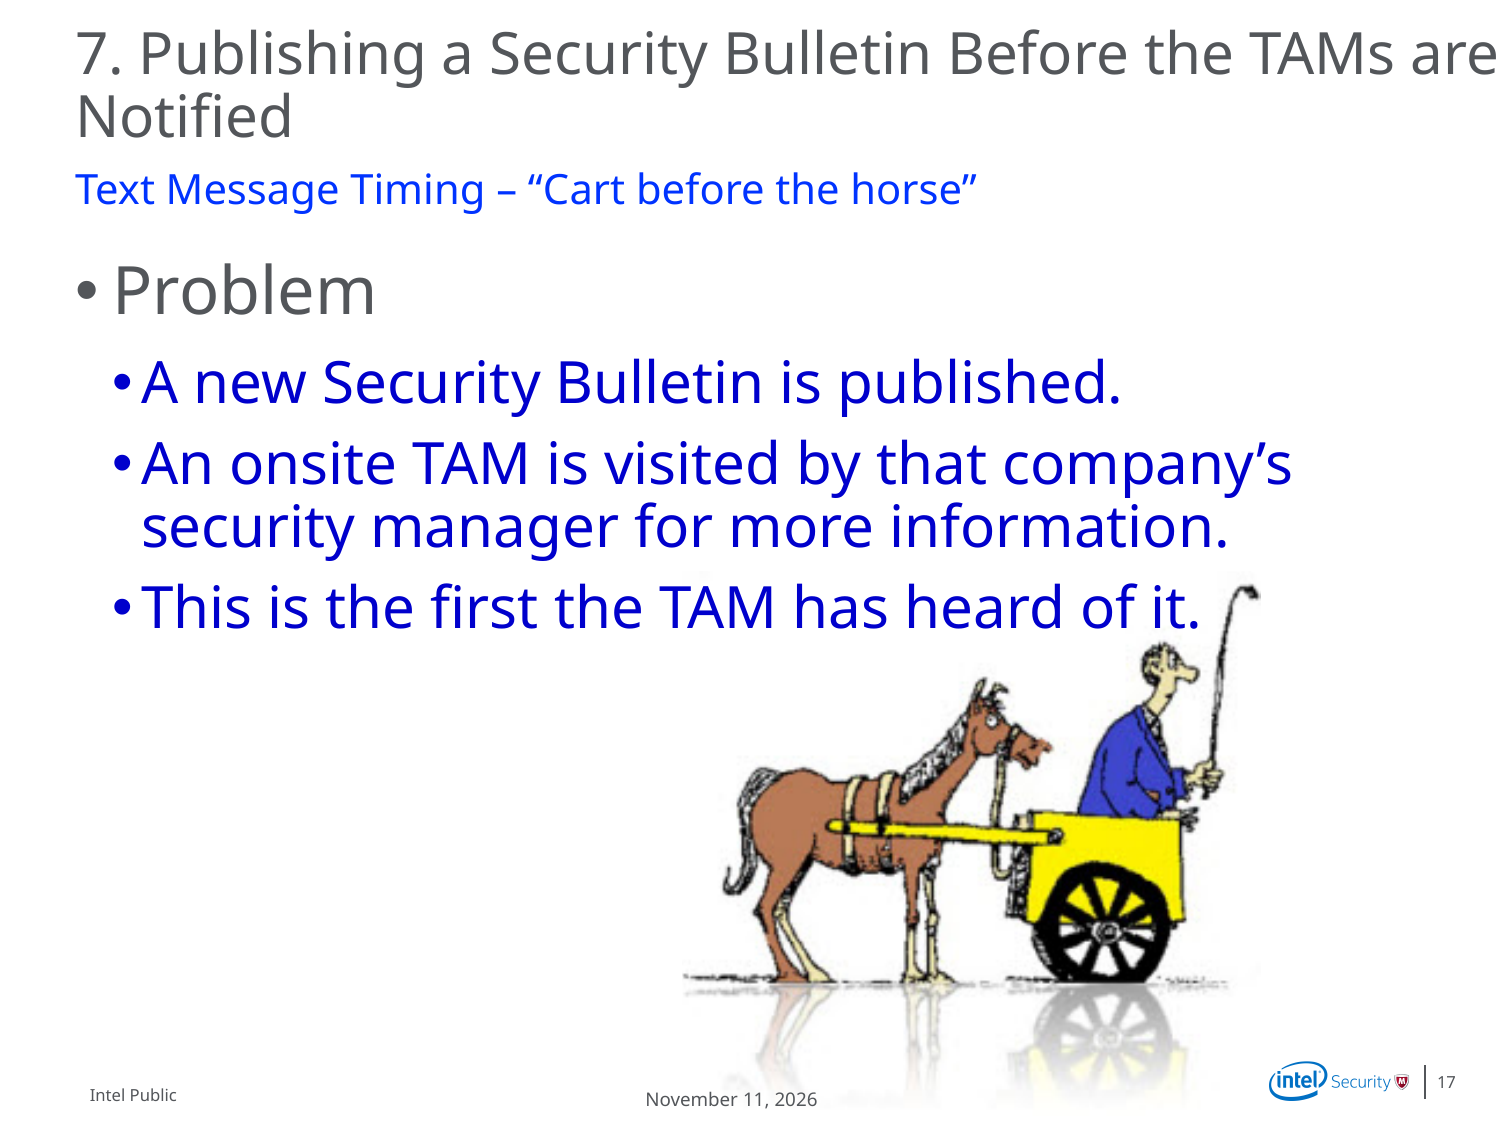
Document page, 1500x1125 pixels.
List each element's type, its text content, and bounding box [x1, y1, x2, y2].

list Text Message Timing – “Cart before the horse” [75, 168, 1425, 224]
picture [681, 570, 1262, 1116]
picture [1265, 1060, 1413, 1102]
text_box Intel Public [75, 1079, 621, 1111]
list Problem A new Security Bulletin is published. An onsite TAM is visited by that company’s security manager for more information. This is the first the TAM has heard of it. [75, 257, 1424, 1030]
text_box April 28, 2015 [630, 1079, 676, 1116]
slide_number 17 [1437, 1065, 1475, 1099]
title 7. Publishing a Security Bulletin Before the TAMs are Notified [75, 30, 1500, 150]
